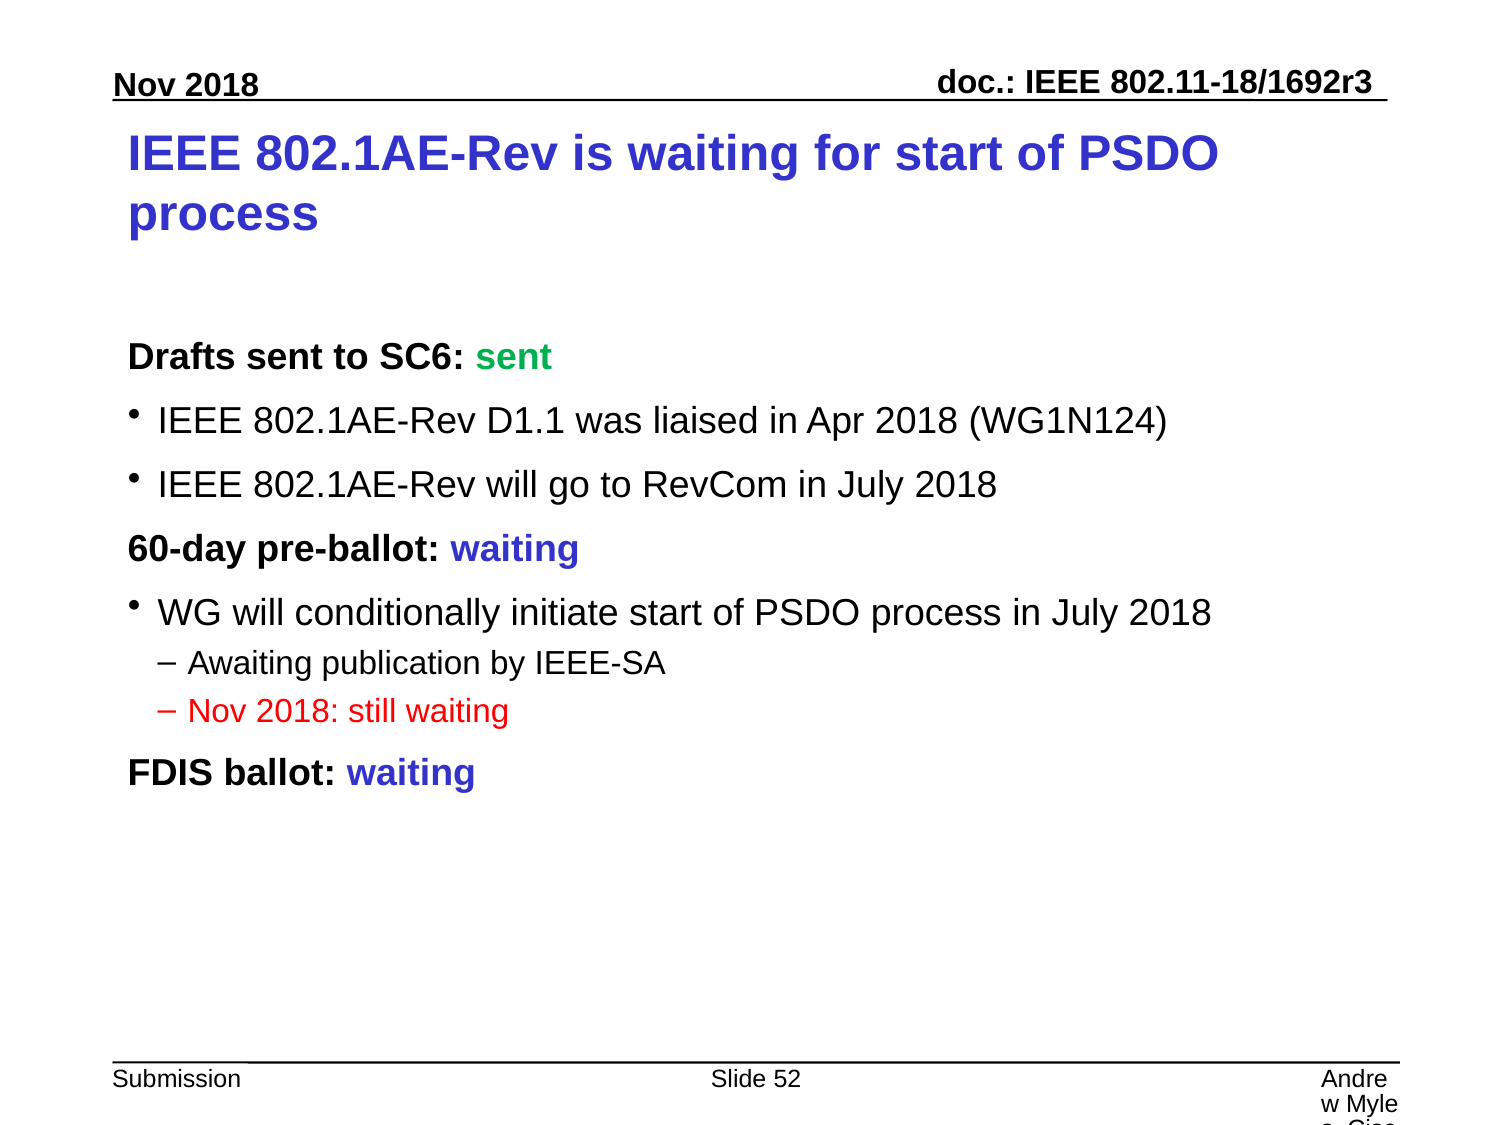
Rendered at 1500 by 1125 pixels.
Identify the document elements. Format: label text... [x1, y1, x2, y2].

title IEEE 802.1AE-Rev is waiting for start of PSDO process [112, 112, 1388, 288]
list Drafts sent to SC6: sent IEEE 802.1AE-Rev D1.1 was liaised in Apr 2018 (WG1N124) IEEE 802.1AE-Rev will go to RevCom in July 2018 60-day pre-ballot: waiting WG will conditionally initiate start of PSDO process in July 2018 Awaiting publication by IEEE-SA Nov 2018: still waiting FDIS ballot: waiting [112, 324, 1388, 1000]
slide_number Slide 52 [709, 1061, 803, 1093]
footer Andrew Myles, Cisco [1320, 1061, 1402, 1093]
